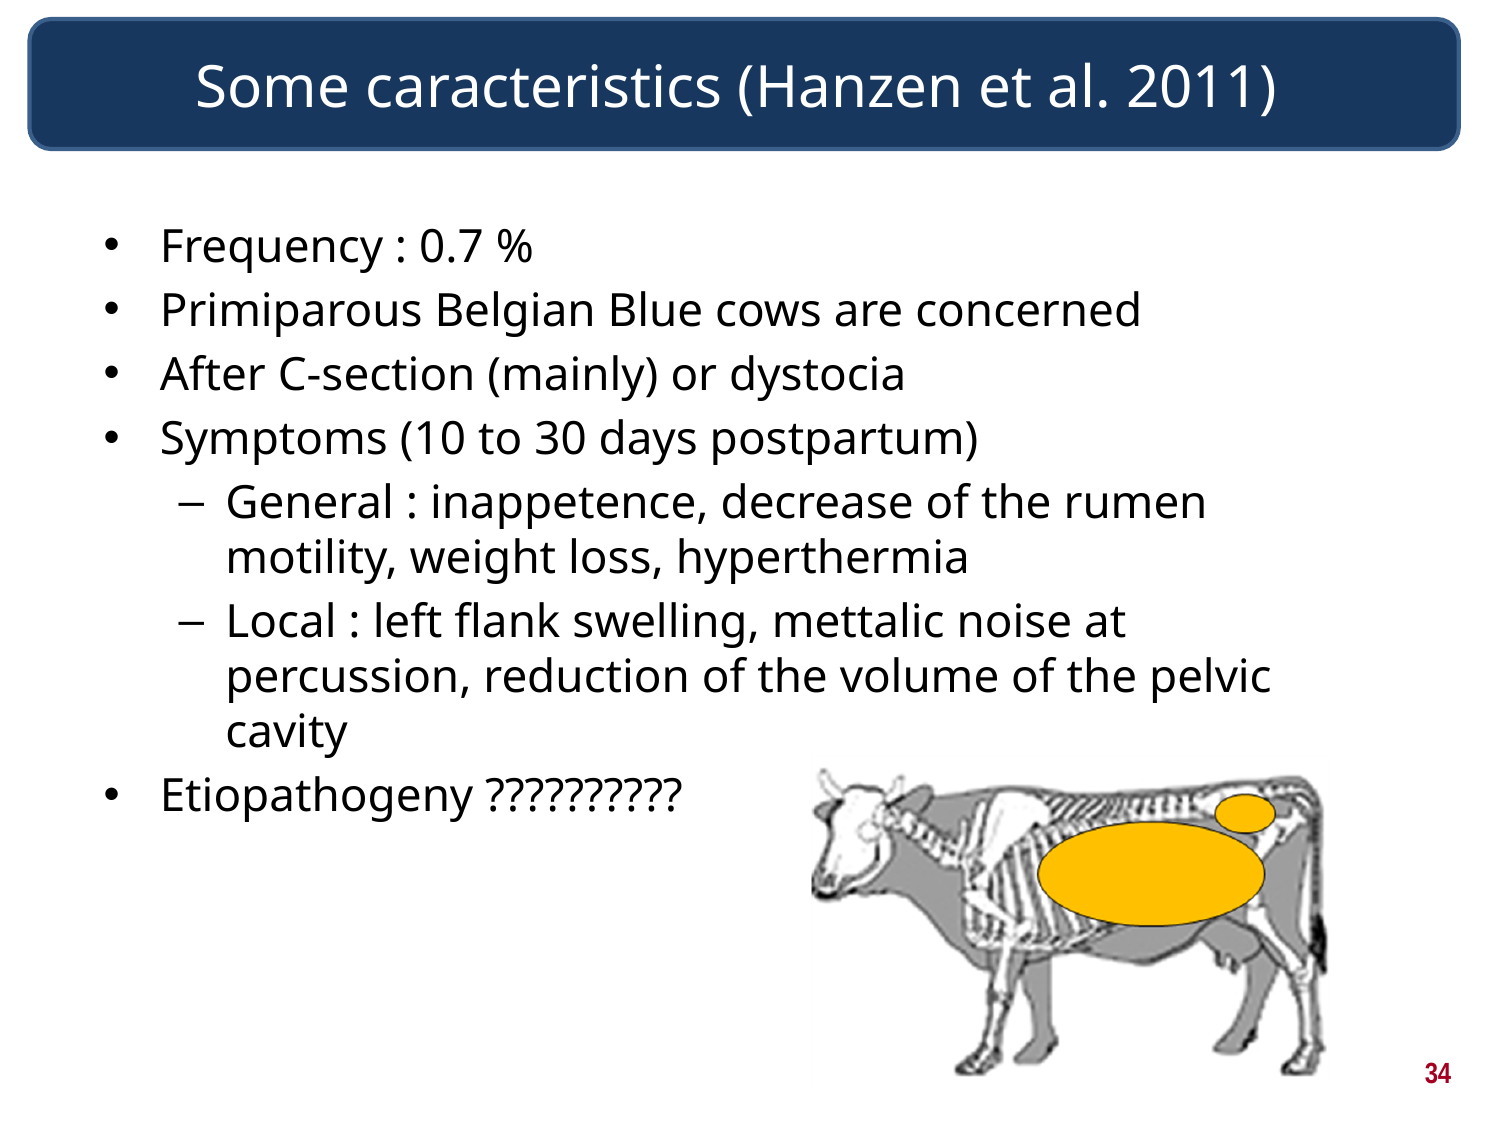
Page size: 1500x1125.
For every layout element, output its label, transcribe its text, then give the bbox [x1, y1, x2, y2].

picture [808, 754, 1329, 1087]
text_box Some caracteristics (Hanzen et al. 2011) [27, 16, 1461, 152]
list Frequency : 0.7 % Primiparous Belgian Blue cows are concerned After C-section (mainly) or dystocia Symptoms (10 to 30 days postpartum) General : inappetence, decrease of the rumen motility, weight loss, hyperthermia Local : left flank swelling, mettalic noise at percussion, reduction of the volume of the pelvic cavity Etiopathogeny ?????????? [88, 208, 1344, 1047]
text_box 34 [1116, 1046, 1467, 1125]
